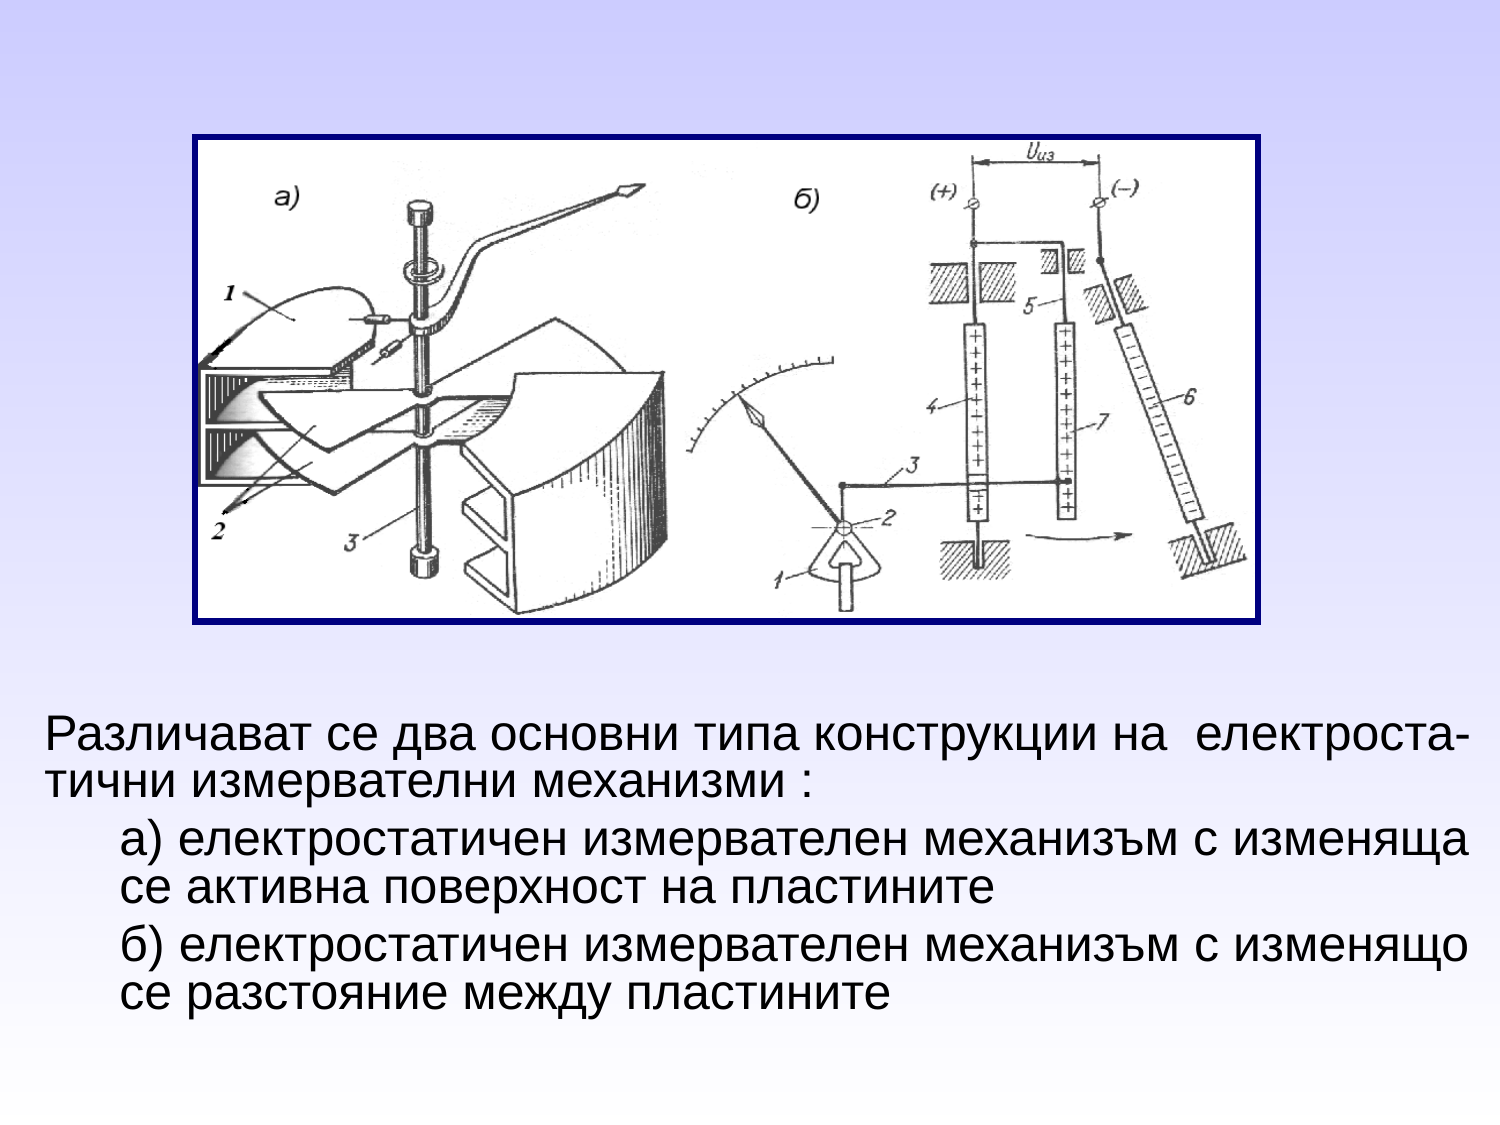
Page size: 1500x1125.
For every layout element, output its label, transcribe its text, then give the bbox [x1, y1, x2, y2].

subtitle Различават се два основни типа конструкции на електроста-тични измервателни механизми : а) електростатичен измервателен механизъм с изменяща се активна поверхност на пластините б) електростатичен измервателен механизъм с изменящо се разстояние между пластините [29, 704, 1500, 1051]
text_box [194, 137, 1258, 622]
